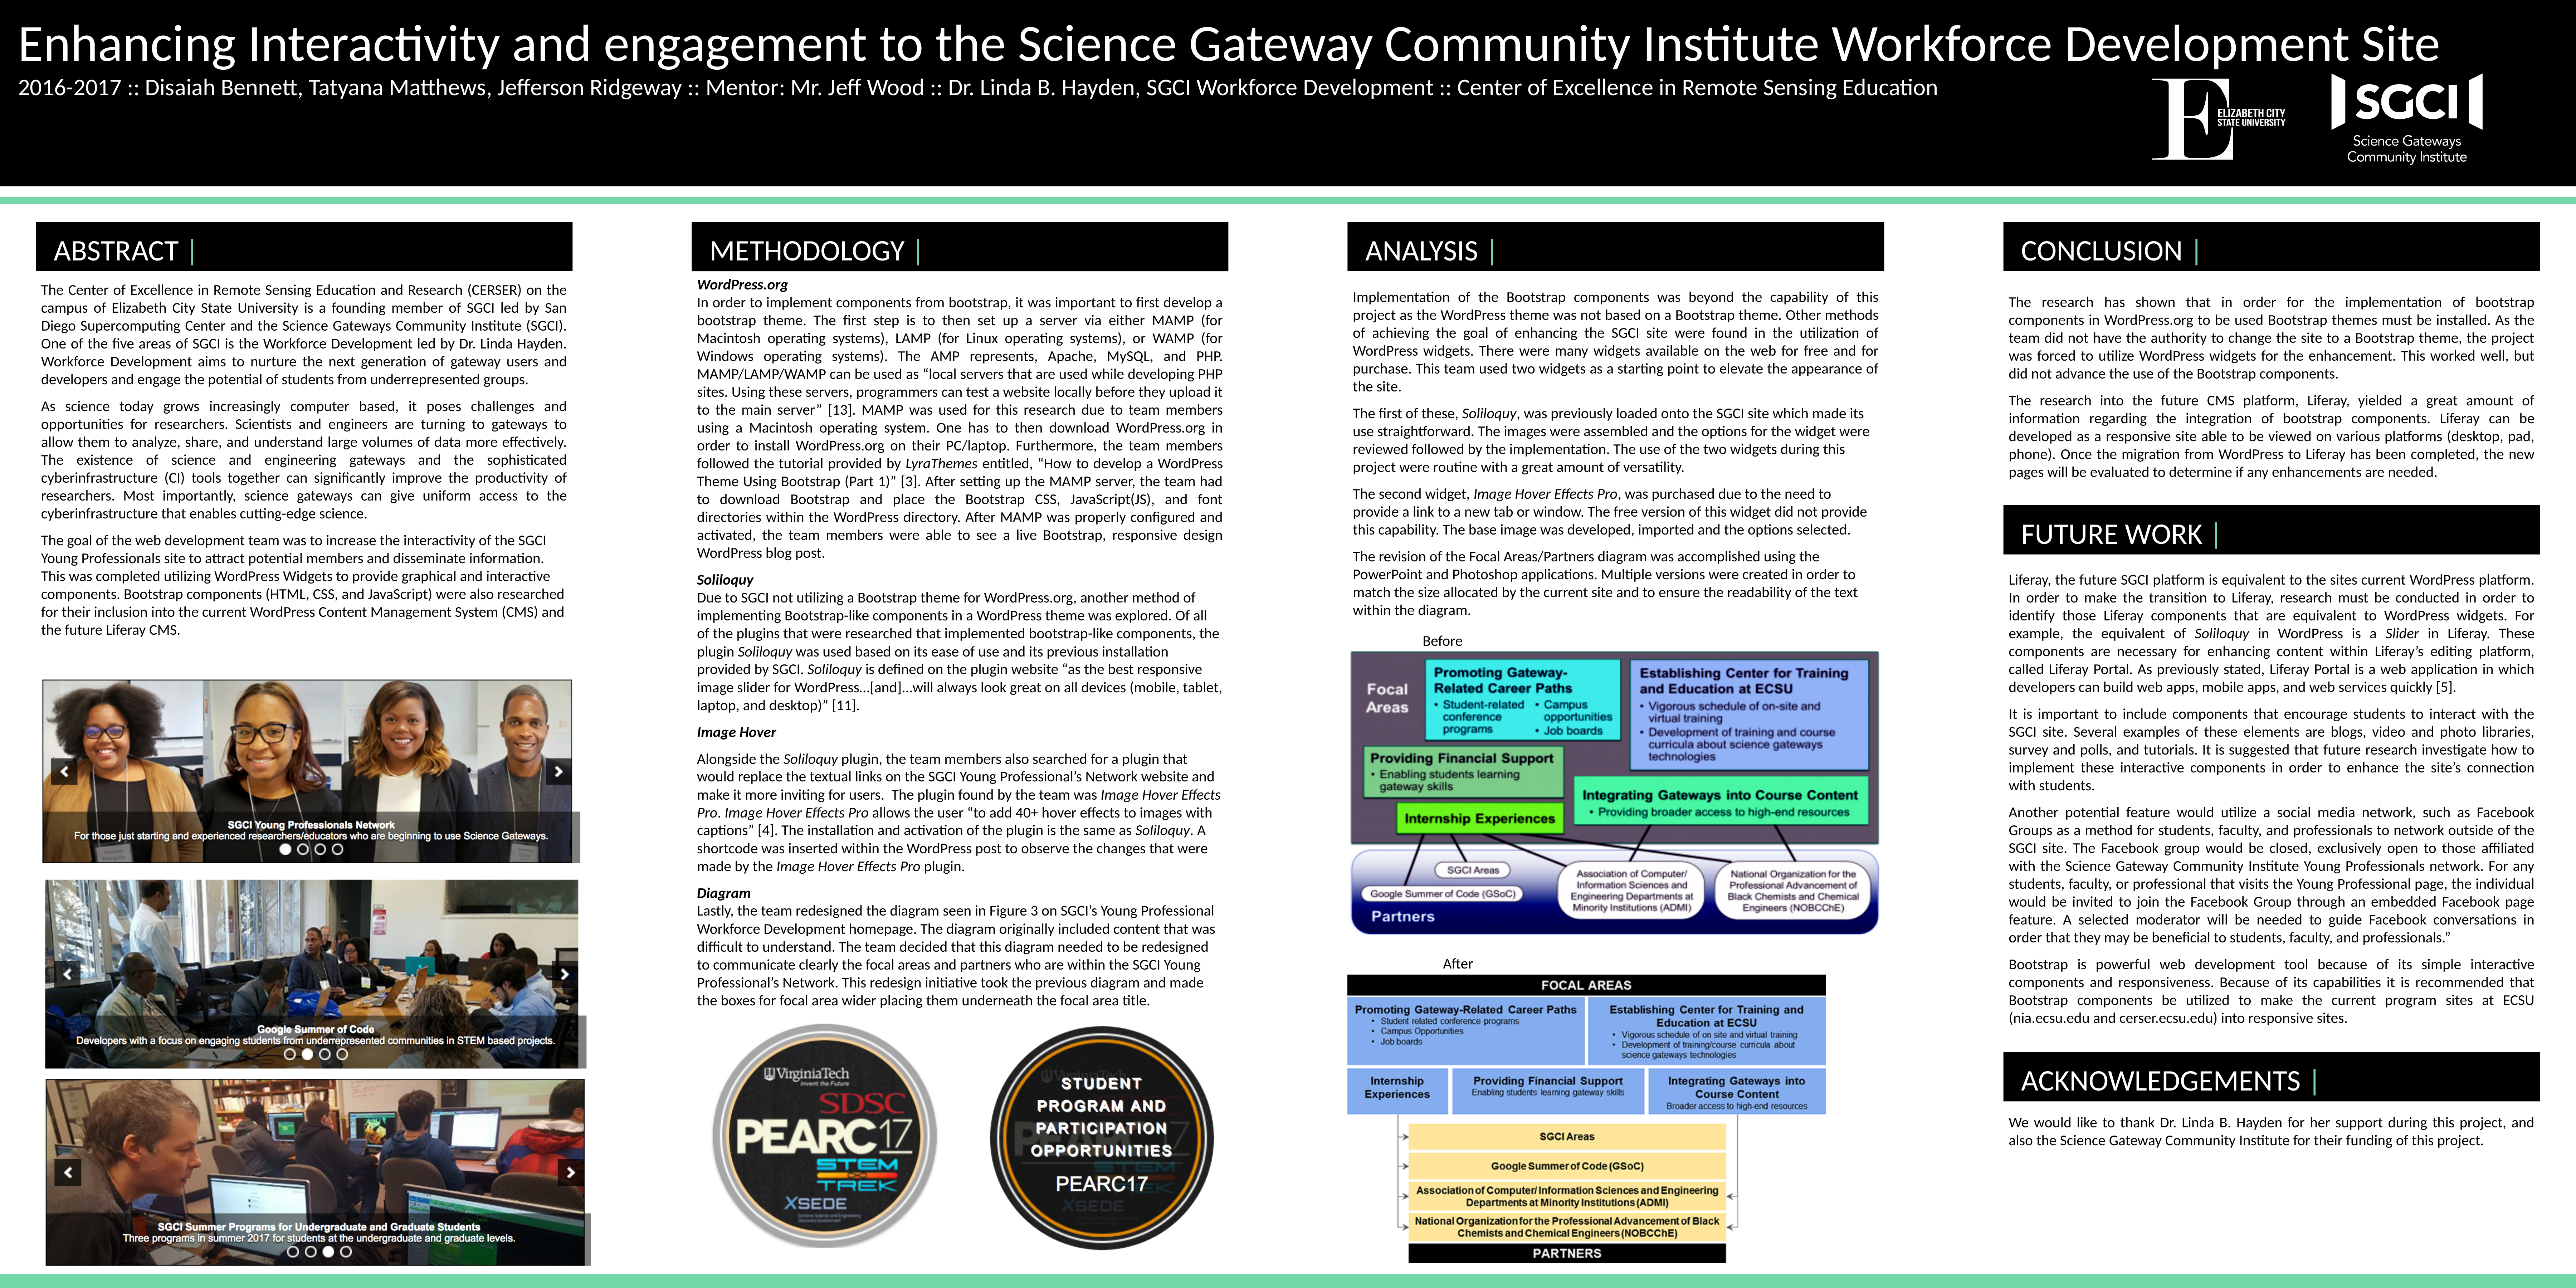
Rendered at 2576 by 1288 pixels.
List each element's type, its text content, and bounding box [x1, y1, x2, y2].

text_box Before [1347, 628, 1538, 645]
text_box CONCLUSION | [2003, 222, 2540, 271]
text_box ANALYSIS | [1347, 222, 1884, 271]
picture [2146, 73, 2291, 167]
picture [692, 1018, 1246, 1261]
text_box ABSTRACT | [36, 222, 573, 271]
text_box After [1379, 951, 1538, 974]
text_box FUTURE WORK | [2003, 505, 2540, 555]
text_box METHODOLOGY | [692, 222, 1229, 272]
text_box We would like to thank Dr. Linda B. Hayden for her support during this project, and also the Science Gateway Community Institute for their funding of this project. [2003, 1110, 2540, 1178]
text_box WordPress.org In order to implement components from bootstrap, it was important to first develop a bootstrap theme. The first step is to then set up a server via either MAMP (for Macintosh operating systems), LAMP (for Linux operating systems), or WAMP (for Windows operating systems). The AMP represents, Apache, MySQL, and PHP. MAMP/LAMP/WAMP can be used as “local servers that are used while developing PHP sites. Using these servers, programmers can test a website locally before they upload it to the main server” [13]. MAMP was used for this research due to team members using a Macintosh operating system. One has to then download WordPress.org in order to install WordPress.org on their PC/laptop. Furthermore, the team members followed the tutorial provided by LyraThemes entitled, “How to develop a WordPress Theme Using Bootstrap (Part 1)” [3]. After setting up the MAMP server, the team had to download Bootstrap and place the Bootstrap CSS, JavaScript(JS), and font directories within the WordPress directory. After MAMP was properly configured and activated, the team members were able to see a live Bootstrap, responsive design WordPress blog post. Soliloquy Due to SGCI not utilizing a Bootstrap theme for WordPress.org, another method of implementing Bootstrap-like components in a WordPress theme was explored. Of all of the plugins that were researched that implemented bootstrap-like components, the plugin Soliloquy was used based on its ease of use and its previous installation provided by SGCI. Soliloquy is defined on the plugin website “as the best responsive image slider for WordPress…[and]...will always look great on all devices (mobile, tablet, laptop, and desktop)” [11]. Image Hover Alongside the Soliloquy plugin, the team members also searched for a plugin that would replace the textual links on the SGCI Young Professional’s Network website and make it more inviting for users. The plugin found by the team was Image Hover Effects Pro. Image Hover Effects Pro allows the user “to add 40+ hover effects to images with captions” [4]. The installation and activation of the plugin is the same as Soliloquy. A shortcode was inserted within the WordPress post to observe the changes that were made by the Image Hover Effects Pro plugin. Diagram Lastly, the team redesigned the diagram seen in Figure 3 on SGCI’s Young Professional Workforce Development homepage. The diagram originally included content that was difficult to understand. The team decided that this diagram needed to be redesigned to communicate clearly the focal areas and partners who are within the SGCI Young Professional’s Network. This redesign initiative took the previous diagram and made the boxes for focal area wider placing them underneath the focal area title. [692, 272, 1229, 1011]
picture [2331, 73, 2483, 167]
text_box Liferay, the future SGCI platform is equivalent to the sites current WordPress platform. In order to make the transition to Liferay, research must be conducted in order to identify those Liferay components that are equivalent to WordPress widgets. For example, the equivalent of Soliloquy in WordPress is a Slider in Liferay. These components are necessary for enhancing content within Liferay’s editing platform, called Liferay Portal. As previously stated, Liferay Portal is a web application in which developers can build web apps, mobile apps, and web services quickly [5]. It is important to include components that encourage students to interact with the SGCI site. Several examples of these elements are blogs, video and photo libraries, survey and polls, and tutorials. It is suggested that future research investigate how to implement these interactive components in order to enhance the site’s connection with students. Another potential feature would utilize a social media network, such as Facebook Groups as a method for students, faculty, and professionals to network outside of the SGCI site. The Facebook group would be closed, exclusively open to those affiliated with the Science Gateway Community Institute Young Professionals network. For any students, faculty, or professional that visits the Young Professional page, the individual would be invited to join the Facebook Group through an embedded Facebook page feature. A selected moderator will be needed to guide Facebook conversations in order that they may be beneficial to students, faculty, and professionals.” Bootstrap is powerful web development tool because of its simple interactive components and responsiveness. Because of its capabilities it is recommended that Bootstrap components be utilized to make the current program sites at ECSU (nia.ecsu.edu and cerser.ecsu.edu) into responsive sites. [2003, 567, 2540, 1056]
text_box Enhancing Interactivity and engagement to the Science Gateway Community Institute Workforce Development Site 2016-2017 :: Disaiah Bennett, Tatyana Matthews, Jefferson Ridgeway :: Mentor: Mr. Jeff Wood :: Dr. Linda B. Hayden, SGCI Workforce Development :: Center of Excellence in Remote Sensing Education [0, 0, 2576, 186]
text_box The research has shown that in order for the implementation of bootstrap components in WordPress.org to be used Bootstrap themes must be installed. As the team did not have the authority to change the site to a Bootstrap theme, the project was forced to utilize WordPress widgets for the enhancement. This worked well, but did not advance the use of the Bootstrap components. The research into the future CMS platform, Liferay, yielded a great amount of information regarding the integration of bootstrap components. Liferay can be developed as a responsive site able to be viewed on various platforms (desktop, pad, phone). Once the migration from WordPress to Liferay has been completed, the new pages will be evaluated to determine if any enhancements are needed. [2003, 289, 2540, 483]
text_box The Center of Excellence in Remote Sensing Education and Research (CERSER) on the campus of Elizabeth City State University is a founding member of SGCI led by San Diego Supercomputing Center and the Science Gateways Community Institute (SGCI). One of the five areas of SGCI is the Workforce Development led by Dr. Linda Hayden. Workforce Development aims to nurture the next generation of gateway users and developers and engage the potential of students from underrepresented groups. As science today grows increasingly computer based, it poses challenges and opportunities for researchers. Scientists and engineers are turning to gateways to allow them to analyze, share, and understand large volumes of data more effectively. The existence of science and engineering gateways and the sophisticated cyberinfrastructure (CI) tools together can significantly improve the productivity of researchers. Most importantly, science gateways can give uniform access to the cyberinfrastructure that enables cutting-edge science. The goal of the web development team was to increase the interactivity of the SGCI Young Professionals site to attract potential members and disseminate information. This was completed utilizing WordPress Widgets to provide graphical and interactive components. Bootstrap components (HTML, CSS, and JavaScript) were also researched for their inclusion into the current WordPress Content Management System (CMS) and the future Liferay CMS. [36, 277, 573, 641]
text_box ACKNOWLEDGEMENTS | [2003, 1056, 2540, 1102]
picture [1347, 645, 1884, 942]
text_box Implementation of the Bootstrap components was beyond the capability of this project as the WordPress theme was not based on a Bootstrap theme. Other methods of achieving the goal of enhancing the SGCI site were found in the utilization of WordPress widgets. There were many widgets available on the web for free and for purchase. This team used two widgets as a starting point to elevate the appearance of the site. The first of these, Soliloquy, was previously loaded onto the SGCI site which made its use straightforward. The images were assembled and the options for the widget were reviewed followed by the implementation. The use of the two widgets during this project were routine with a great amount of versatility. The second widget, Image Hover Effects Pro, was purchased due to the need to provide a link to a new tab or window. The free version of this widget did not provide this capability. The base image was developed, imported and the options selected. The revision of the Focal Areas/Partners diagram was accomplished using the PowerPoint and Photoshop applications. Multiple versions were created in order to match the size allocated by the current site and to ensure the readability of the text within the diagram. [1347, 284, 1884, 643]
picture [33, 672, 591, 1270]
picture [1347, 975, 1826, 1263]
